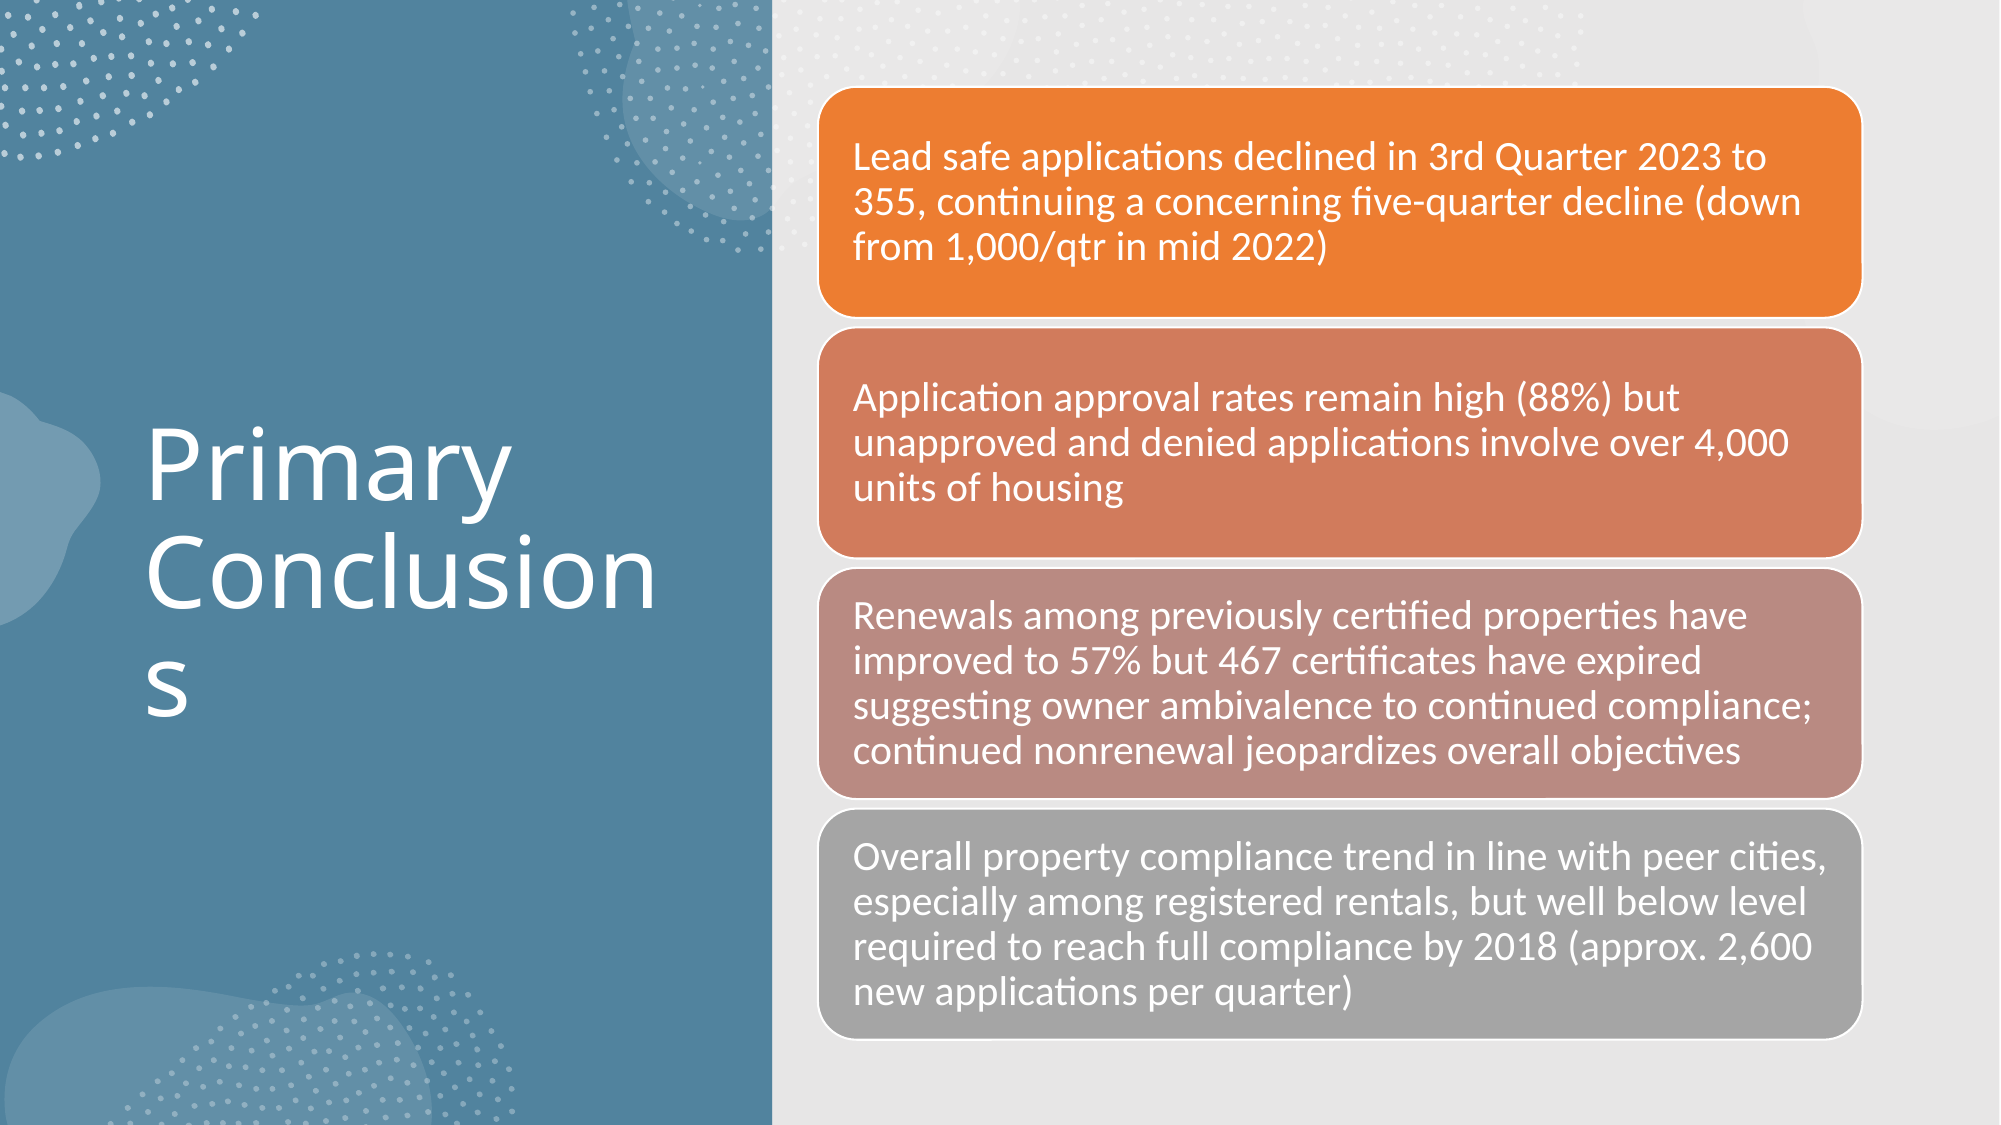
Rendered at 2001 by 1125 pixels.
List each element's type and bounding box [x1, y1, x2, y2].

text_box [0, 0, 2000, 1125]
list [817, 37, 1863, 1089]
